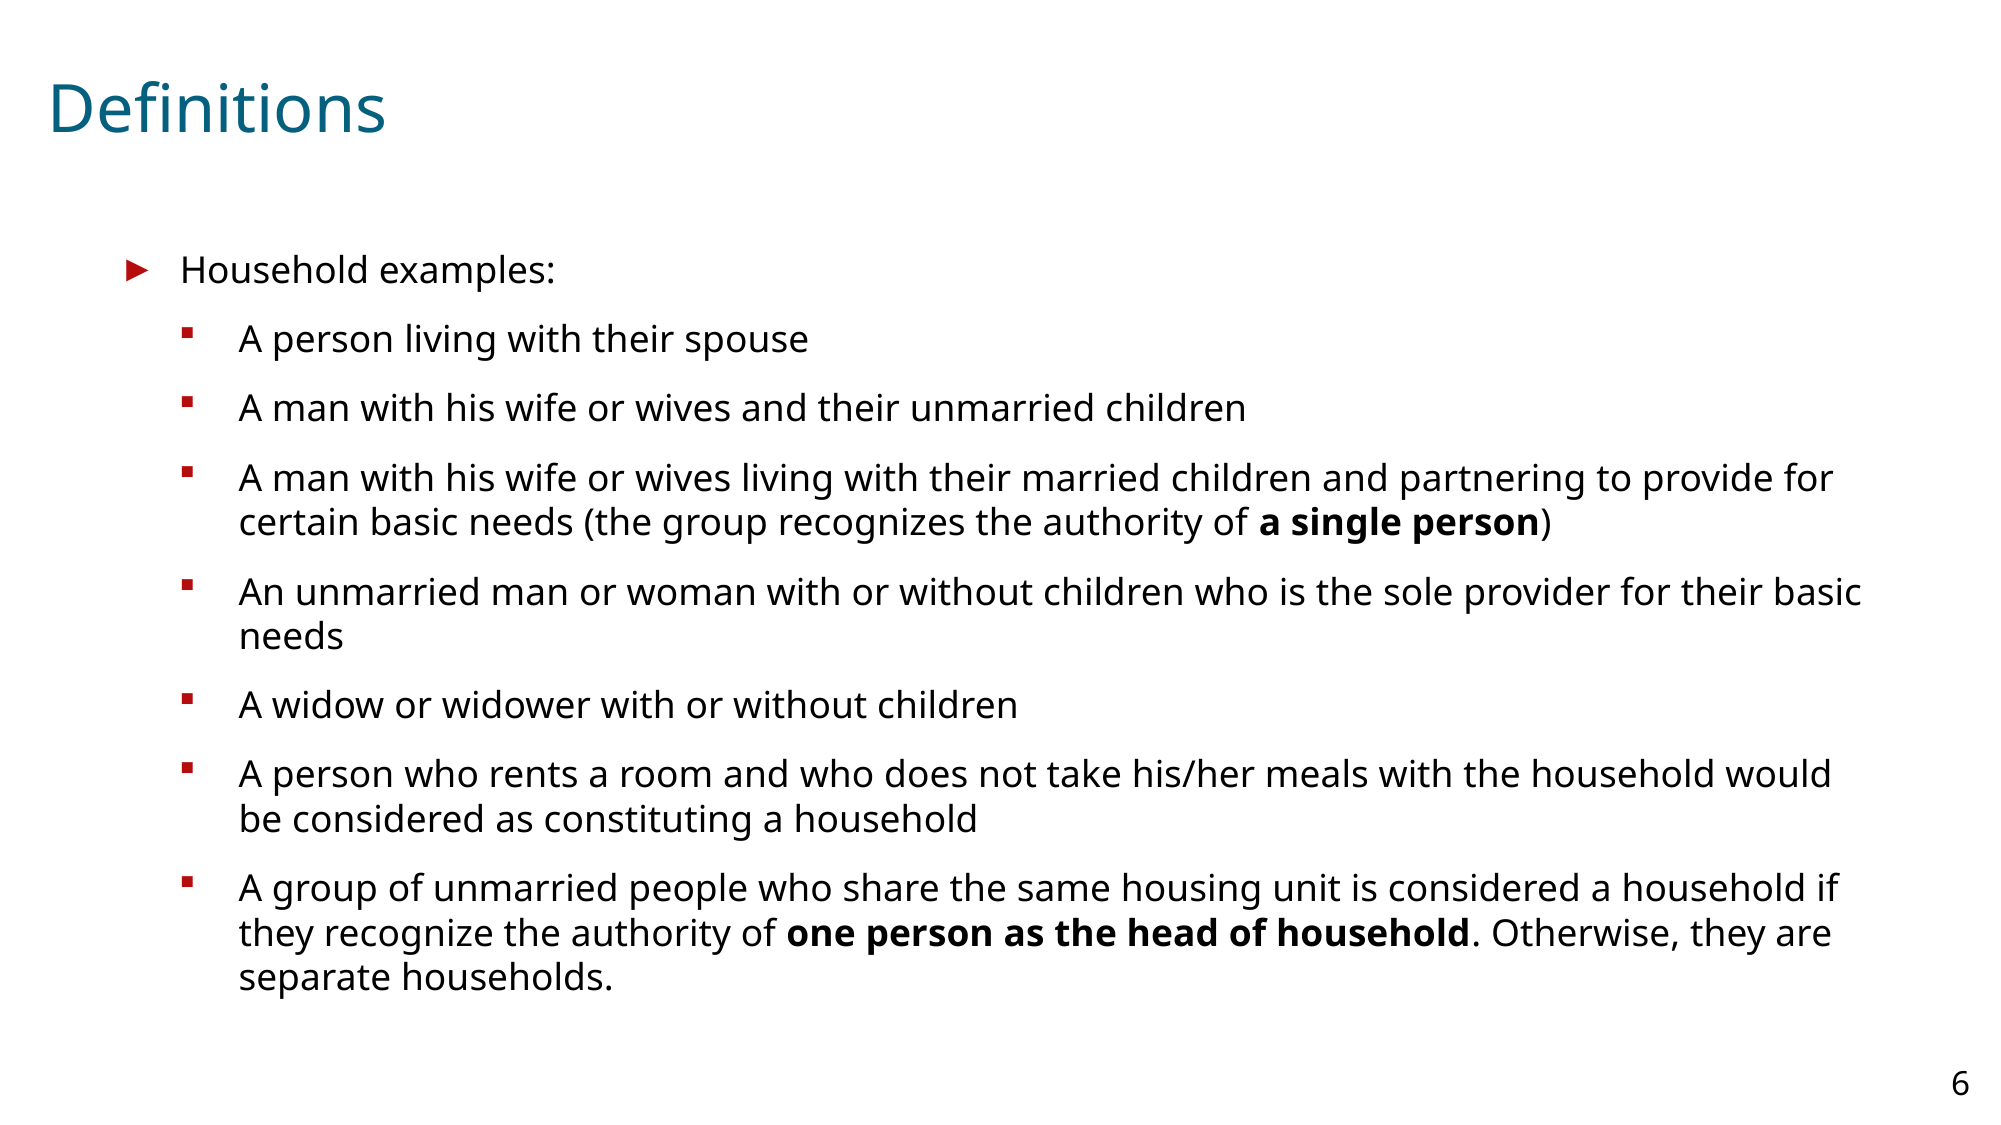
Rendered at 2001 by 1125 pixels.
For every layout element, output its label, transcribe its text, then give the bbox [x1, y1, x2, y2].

list Household examples: A person living with their spouse A man with his wife or wives and their unmarried children A man with his wife or wives living with their married children and partnering to provide for certain basic needs (the group recognizes the authority of a single person) An unmarried man or woman with or without children who is the sole provider for their basic needs A widow or widower with or without children A person who rents a room and who does not take his/her meals with the household would be considered as constituting a household A group of unmarried people who share the same housing unit is considered a household if they recognize the authority of one person as the head of household. Otherwise, they are separate households. [104, 238, 1902, 1014]
title Definitions [32, 11, 1971, 200]
